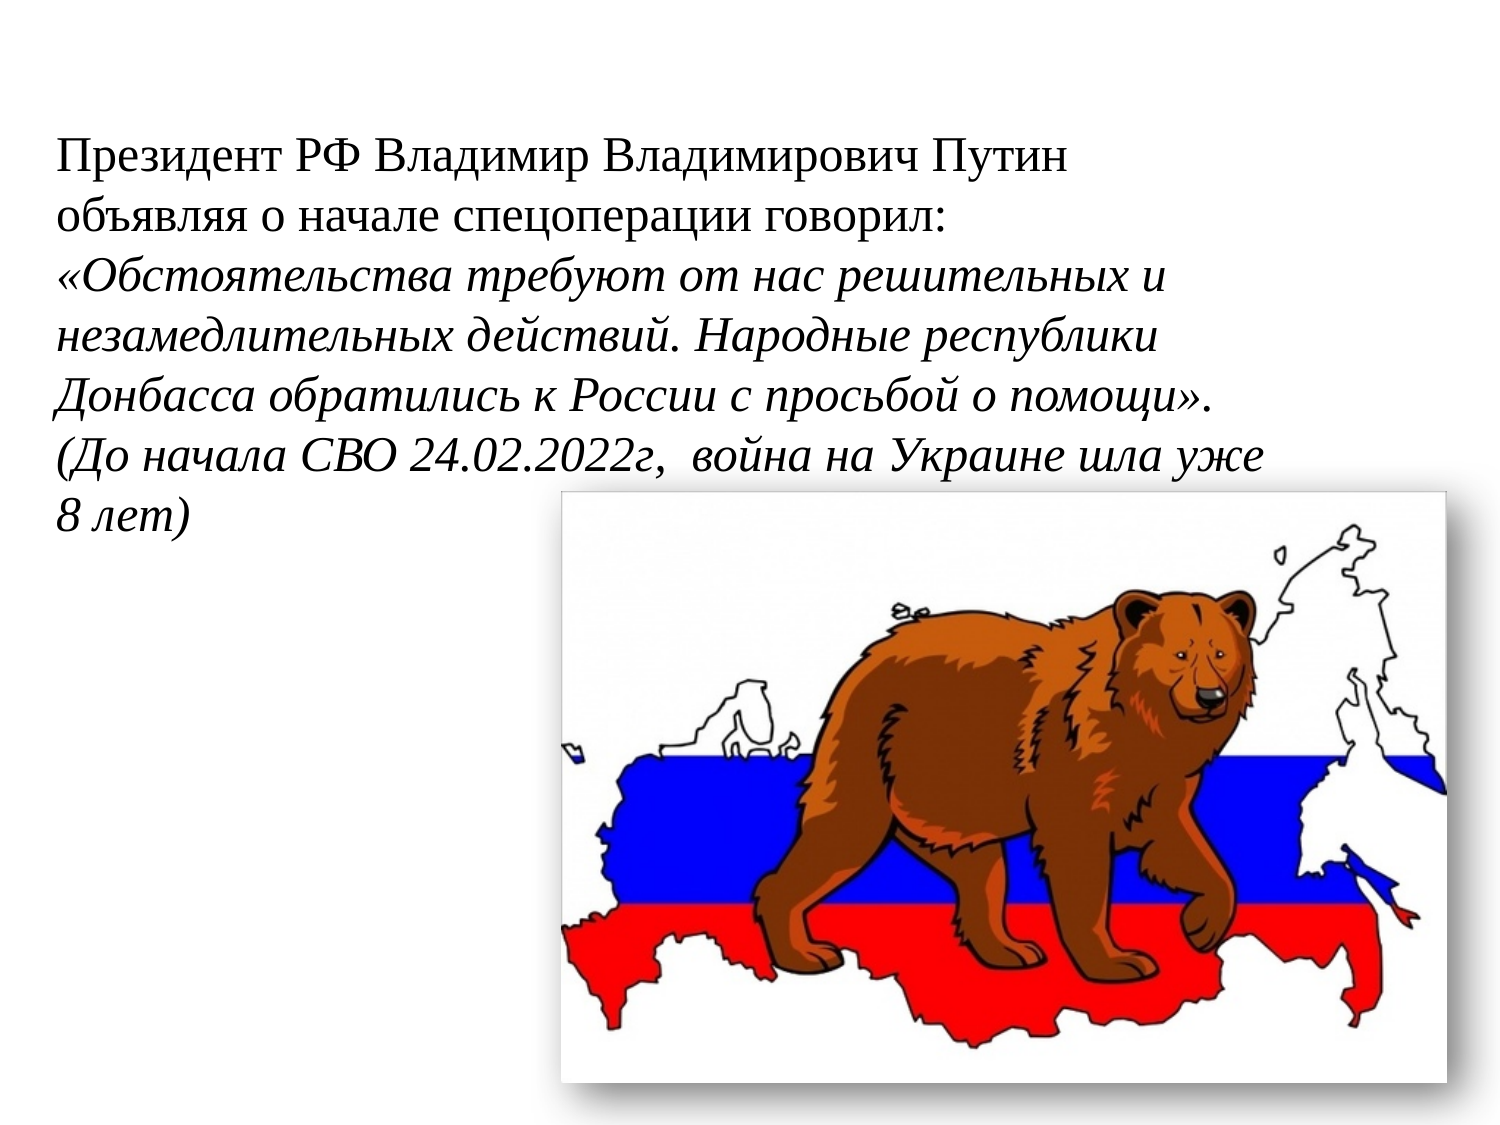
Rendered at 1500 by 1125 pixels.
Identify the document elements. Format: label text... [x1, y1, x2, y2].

picture [560, 491, 1448, 1083]
text_box Президент РФ Владимир Владимирович Путин объявляя о начале спецоперации говорил: «Обстоятельства требуют от нас решительных и незамедлительных действий. Народные республики Донбасса обратились к России с просьбой о помощи». (До начала СВО 24.02.2022г, война на Украине шла уже 8 лет) [41, 113, 1282, 549]
